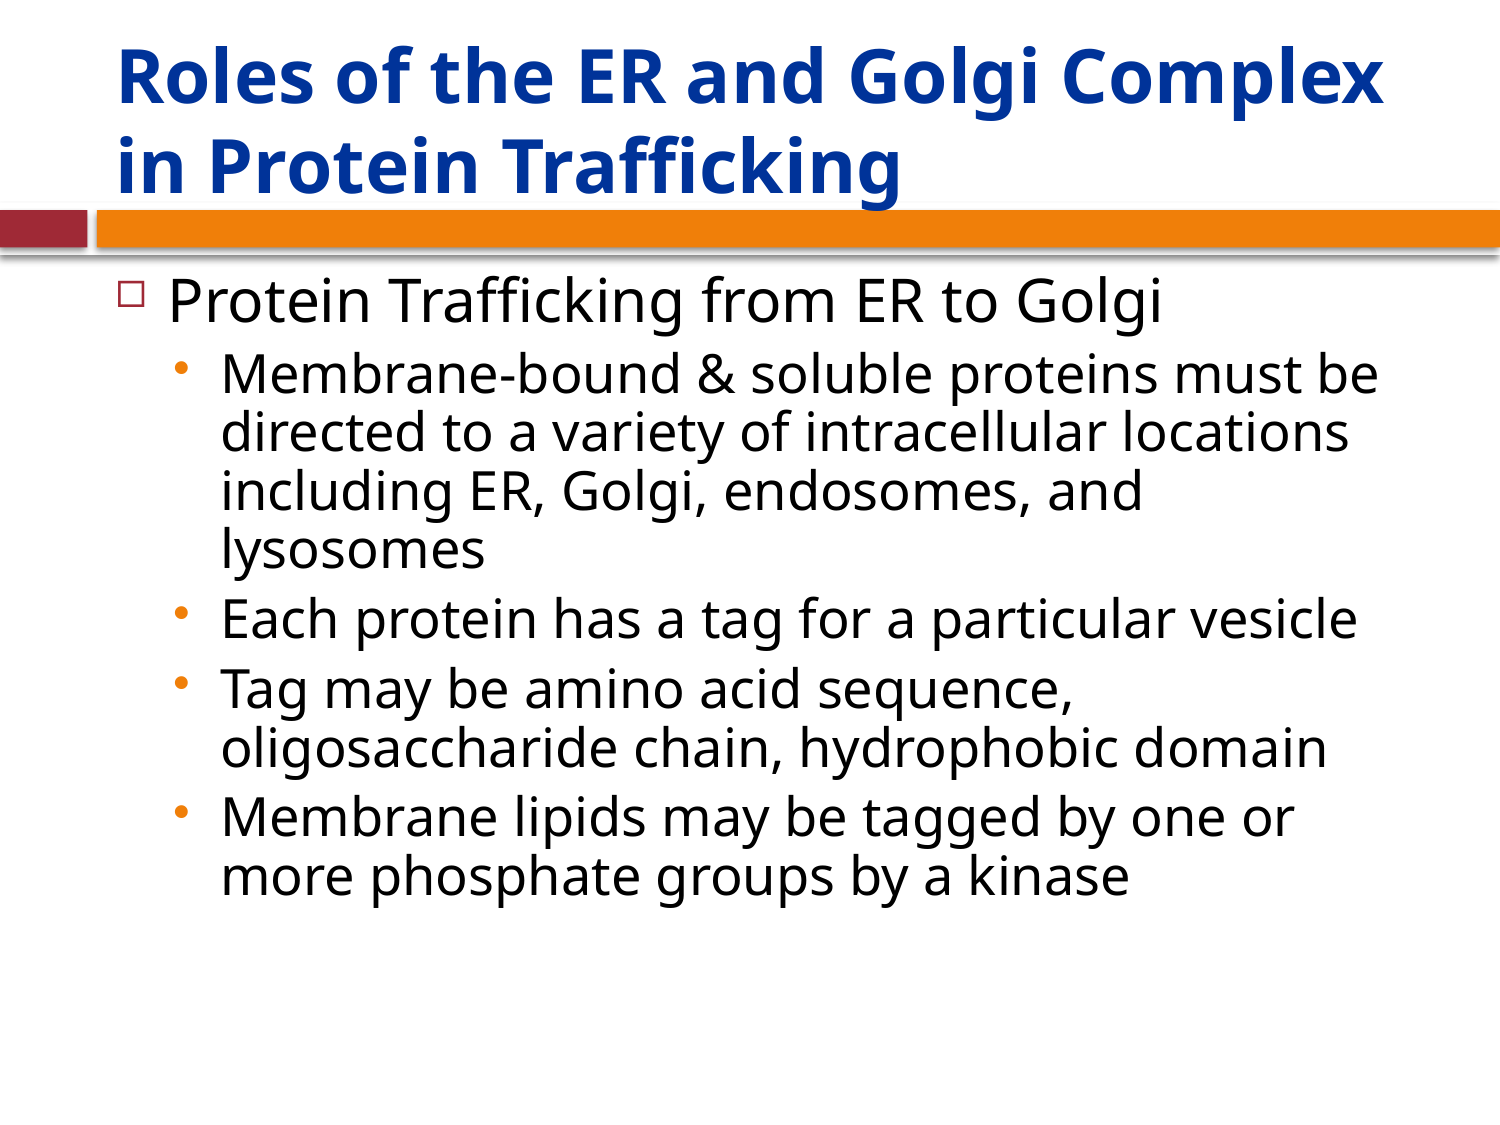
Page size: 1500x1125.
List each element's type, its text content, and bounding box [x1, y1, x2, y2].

title Roles of the ER and Golgi Complex in Protein Trafficking [100, 37, 1438, 200]
list Protein Trafficking from ER to Golgi Membrane-bound & soluble proteins must be directed to a variety of intracellular locations including ER, Golgi, endosomes, and lysosomes Each protein has a tag for a particular vesicle Tag may be amino acid sequence, oligosaccharide chain, hydrophobic domain Membrane lipids may be tagged by one or more phosphate groups by a kinase [100, 262, 1438, 1000]
